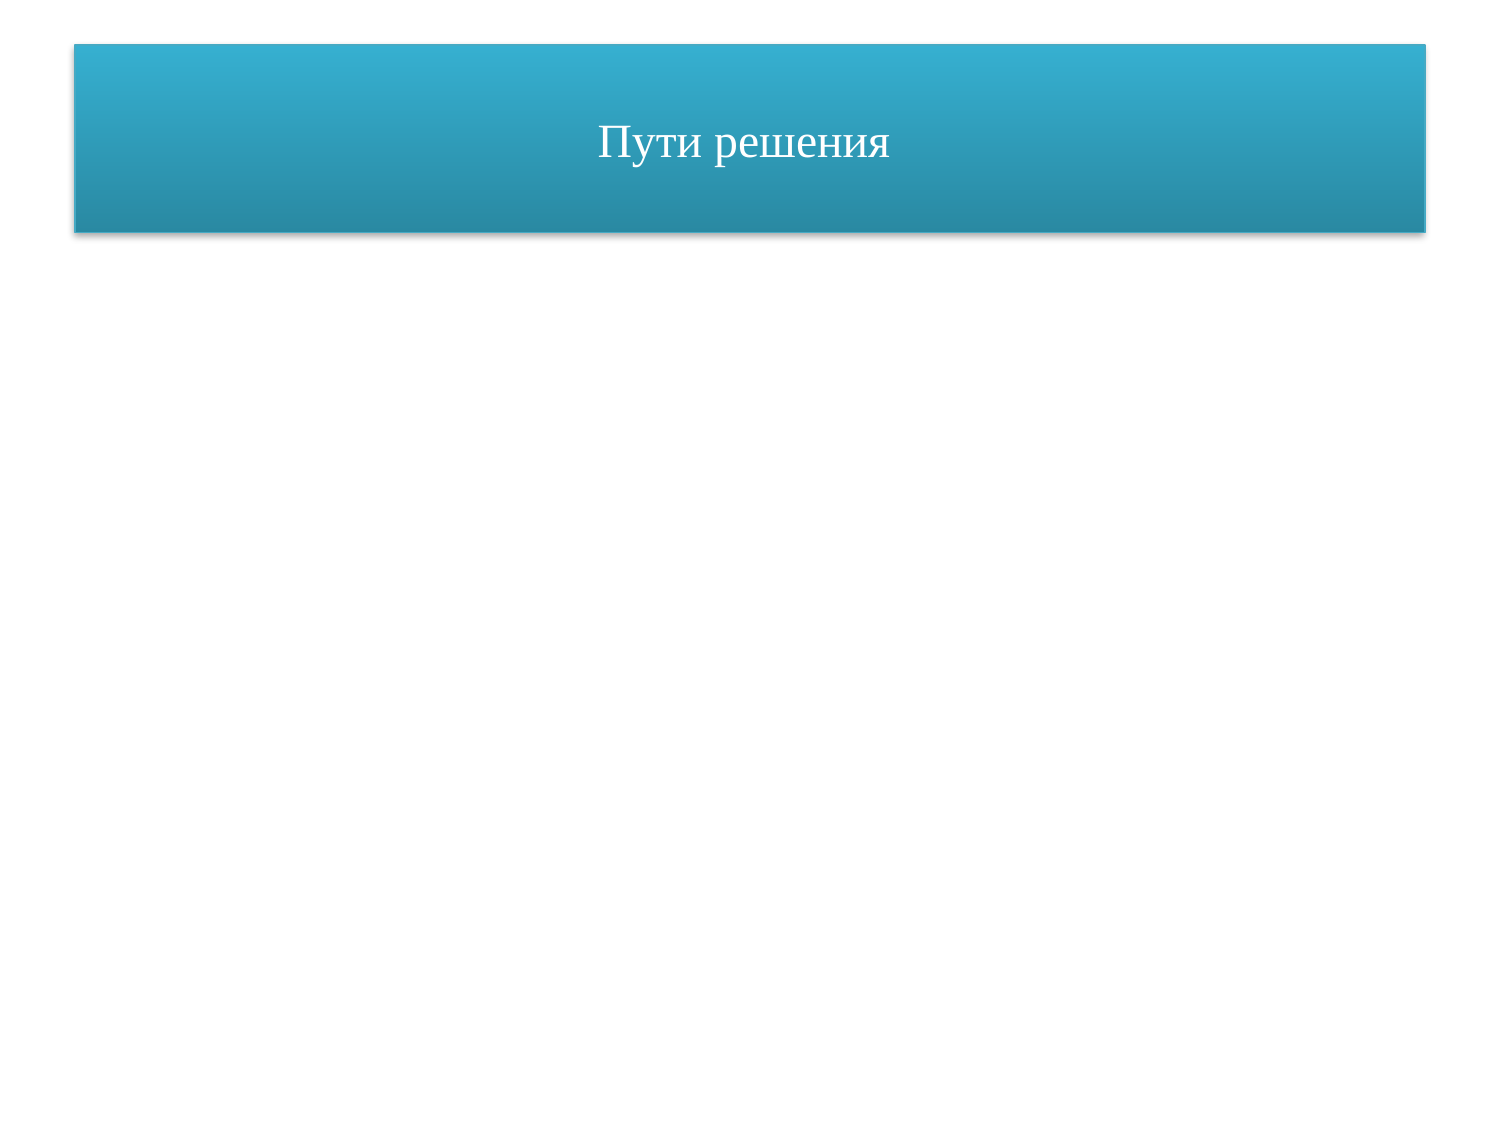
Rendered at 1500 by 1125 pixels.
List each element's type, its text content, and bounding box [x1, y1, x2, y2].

title Пути решения [74, 44, 1426, 233]
